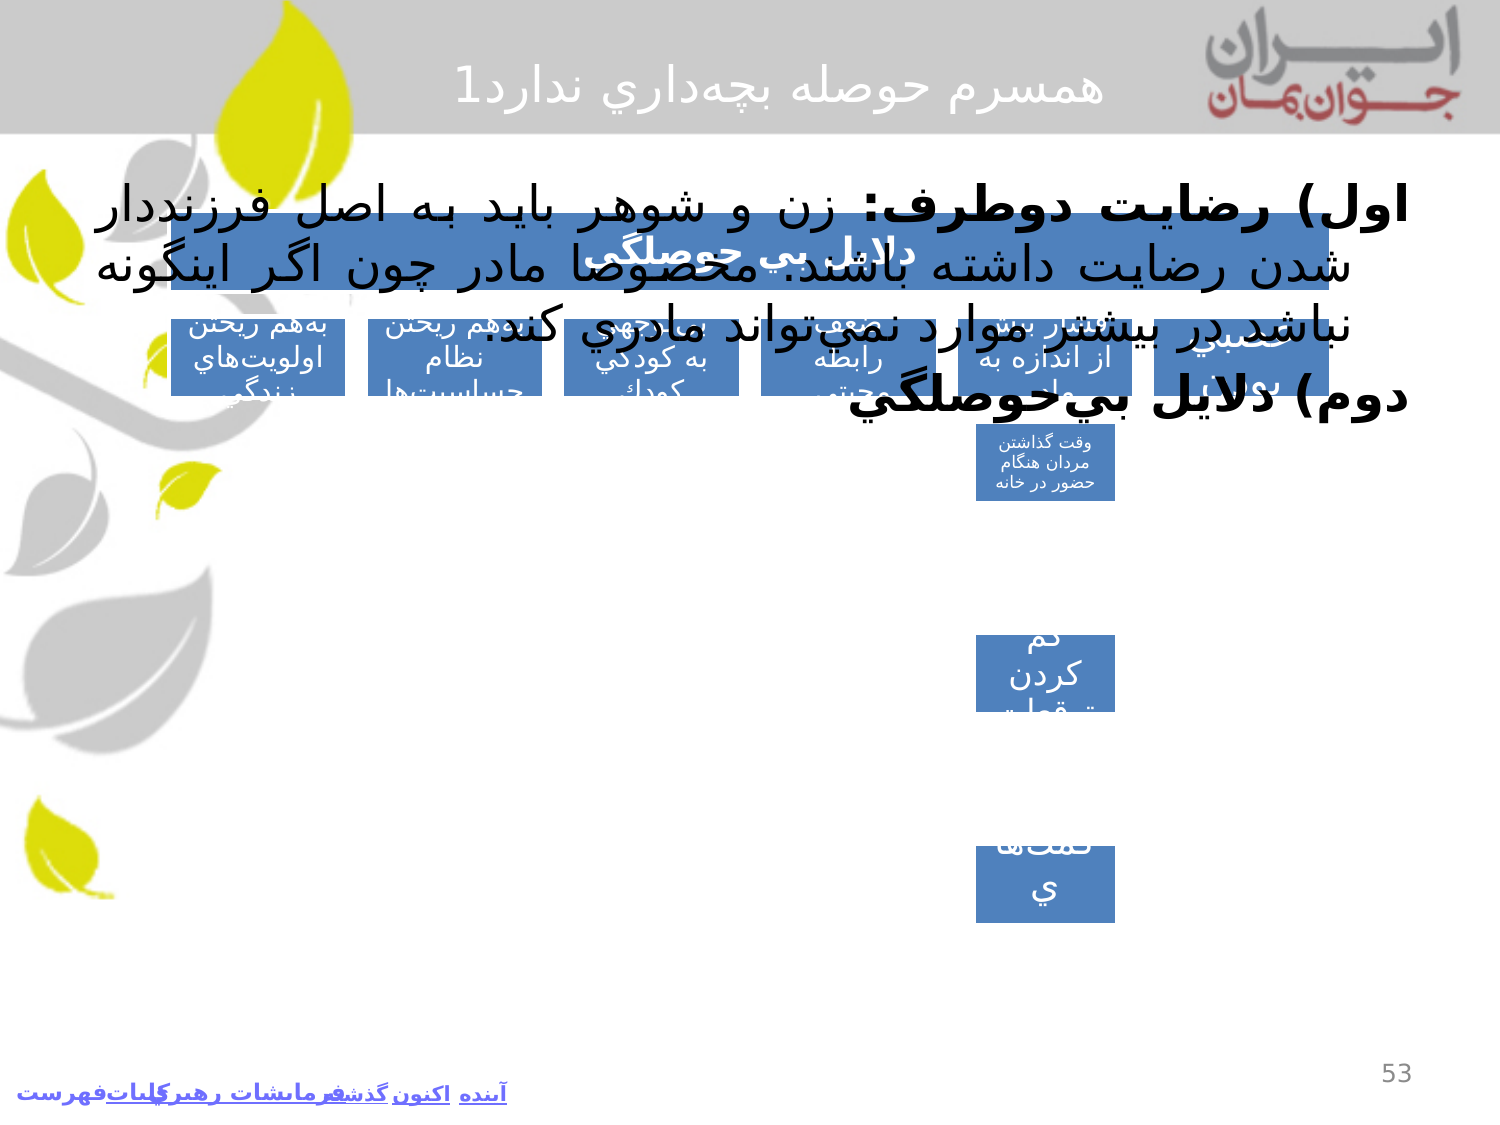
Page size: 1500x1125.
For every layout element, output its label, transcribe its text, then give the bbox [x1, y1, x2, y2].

list اول) رضايت دوطرف:‌ زن و شوهر بايد به اصل فرزنددار شدن رضايت داشته باشند. مخصوصا مادر چون اگر اينگونه نباشد در بيشتر موارد نمي‌تواند مادري كند. دوم) دلايل بي‌حوصلگي [75, 164, 1425, 210]
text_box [23, 210, 1477, 1125]
title همسرم حوصله بچه‌داري ندارد1 [363, 45, 1196, 164]
picture [0, 0, 1500, 1125]
